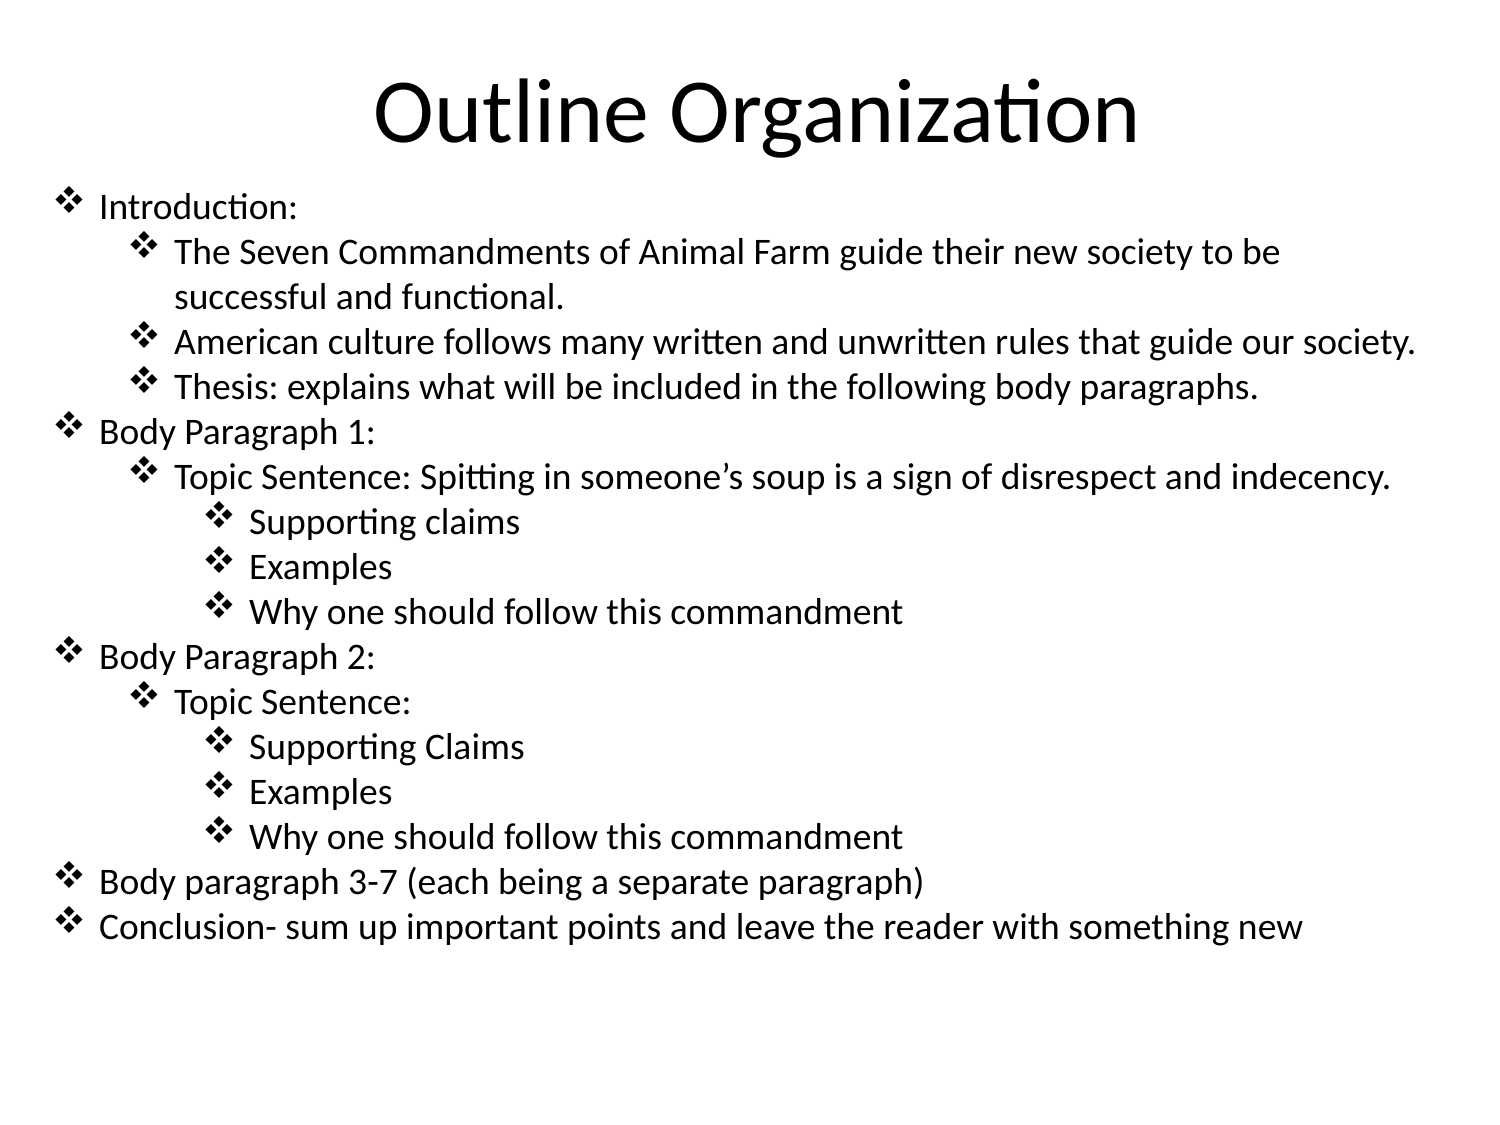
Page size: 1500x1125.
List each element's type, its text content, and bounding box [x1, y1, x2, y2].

text_box Introduction: The Seven Commandments of Animal Farm guide their new society to be successful and functional. American culture follows many written and unwritten rules that guide our society. Thesis: explains what will be included in the following body paragraphs. Body Paragraph 1: Topic Sentence: Spitting in someone’s soup is a sign of disrespect and indecency. Supporting claims Examples Why one should follow this commandment Body Paragraph 2: Topic Sentence: Supporting Claims Examples Why one should follow this commandment Body paragraph 3-7 (each being a separate paragraph) Conclusion- sum up important points and leave the reader with something new [37, 174, 1435, 955]
title Outline Organization [82, 12, 1433, 174]
